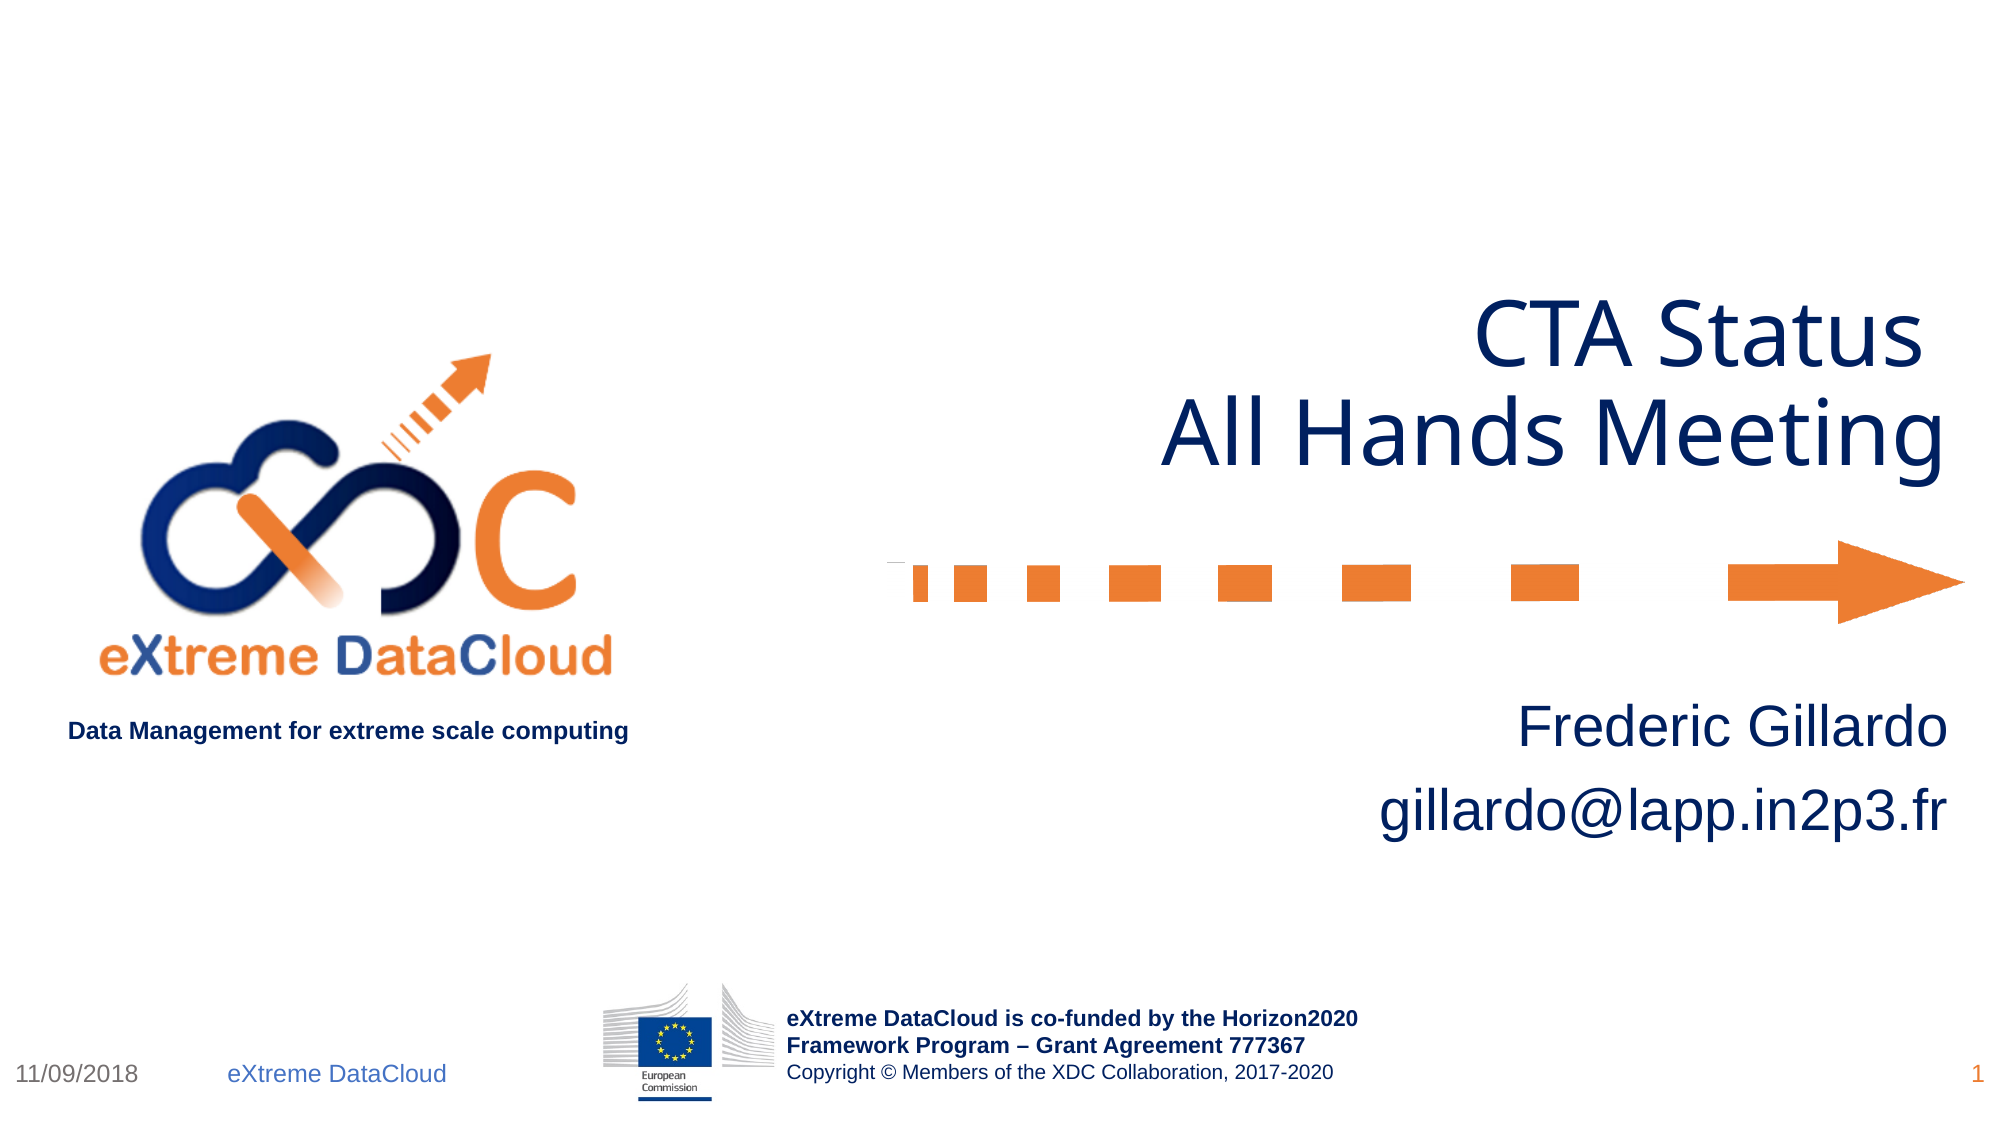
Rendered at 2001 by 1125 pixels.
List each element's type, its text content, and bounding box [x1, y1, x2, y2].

slide_number 1 [1550, 1042, 2000, 1103]
footer eXtreme DataCloud [0, 1042, 675, 1103]
title CTA Status All Hands Meeting [736, 277, 1965, 496]
picture [35, 334, 664, 725]
picture [887, 540, 1965, 624]
picture [558, 977, 816, 1106]
list Frederic Gillardo gillardo@lapp.in2p3.fr [1161, 688, 1965, 851]
